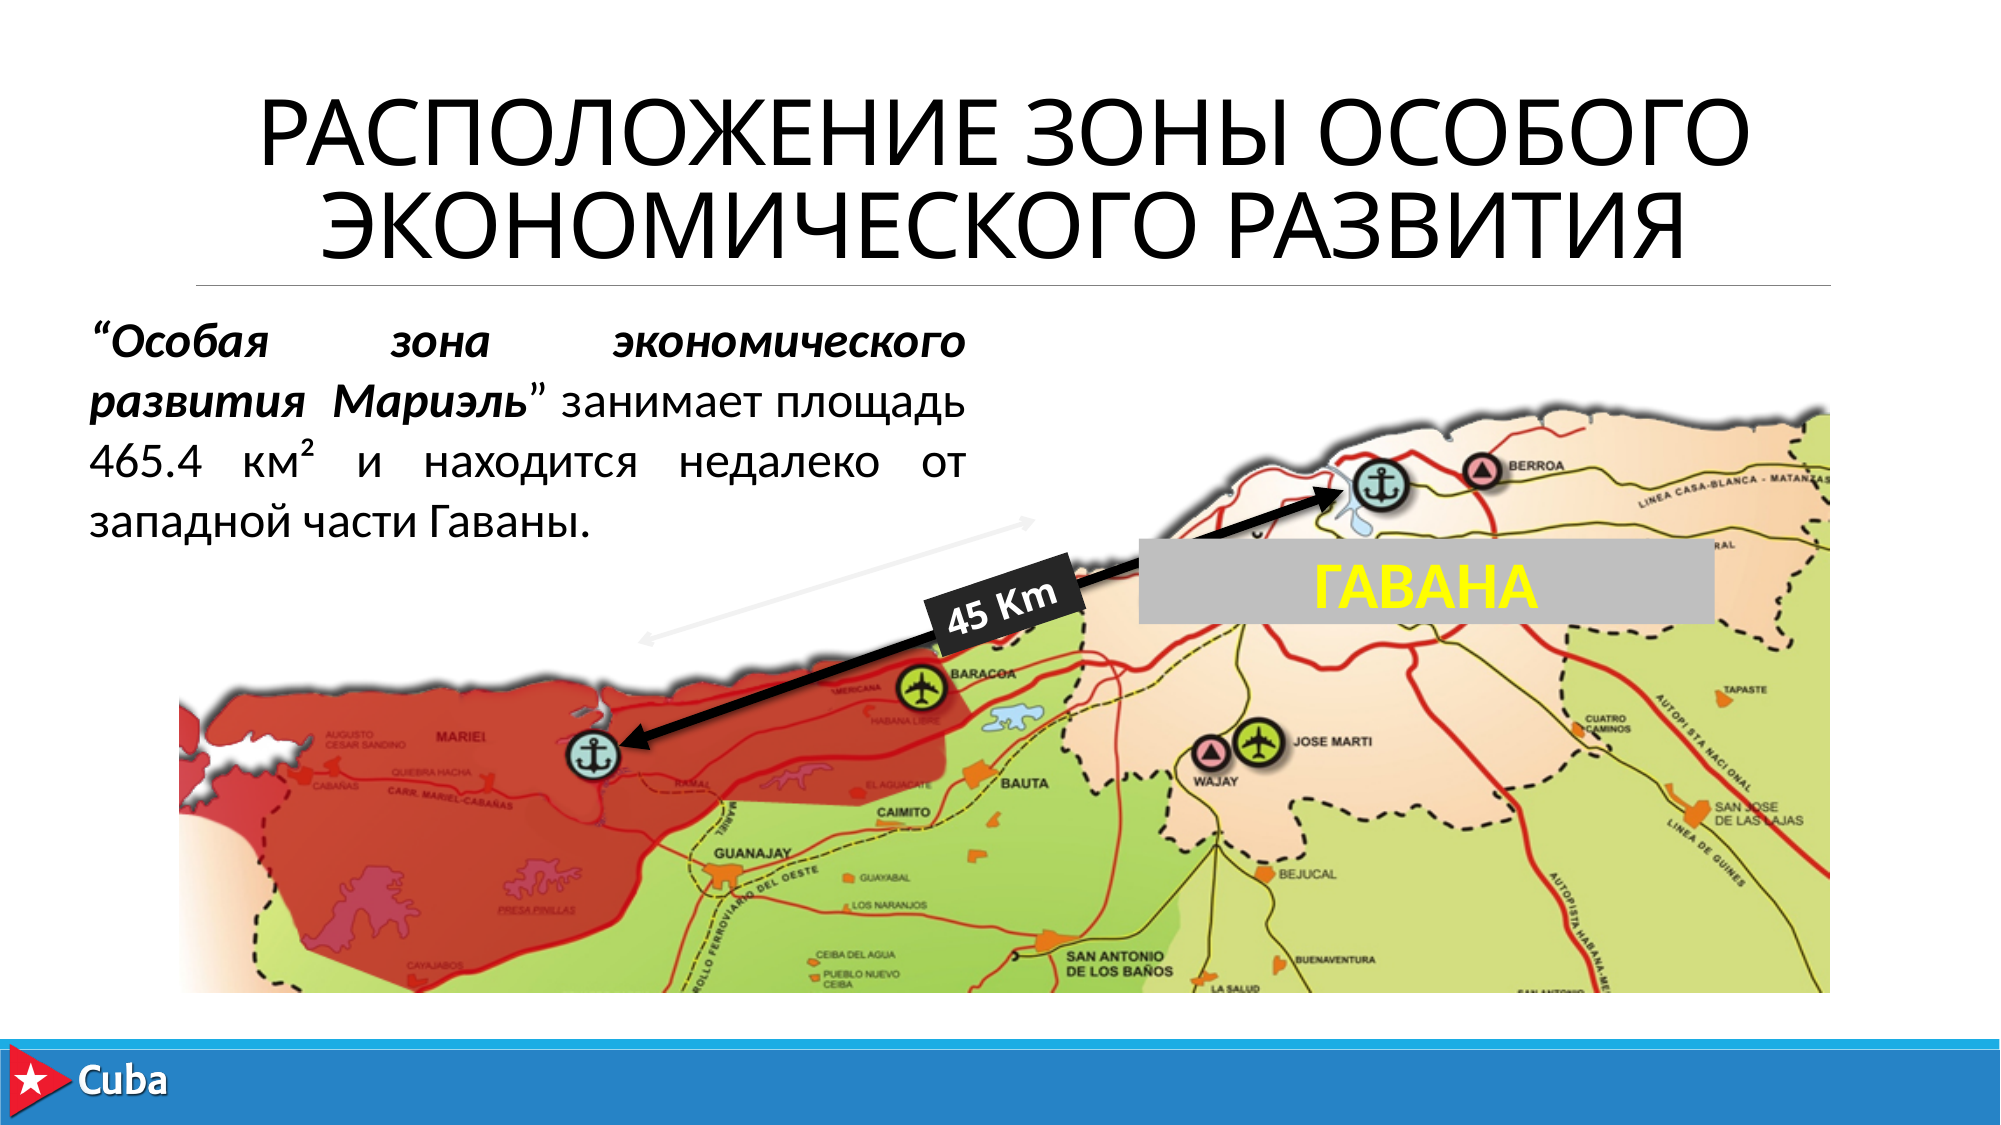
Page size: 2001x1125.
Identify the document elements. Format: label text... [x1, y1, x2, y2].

title РАСПОЛОЖЕНИЕ ЗОНЫ ОСОБОГО ЭКОНОМИЧЕСКОГО РАЗВИТИЯ [180, 47, 1830, 285]
picture [179, 382, 1831, 993]
text_box “Особая зона экономического развития Мариэль” занимает площадь 465.4 км² и находится недалеко от западной части Гаваны. [74, 300, 982, 600]
picture [0, 1032, 181, 1125]
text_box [618, 489, 1345, 747]
